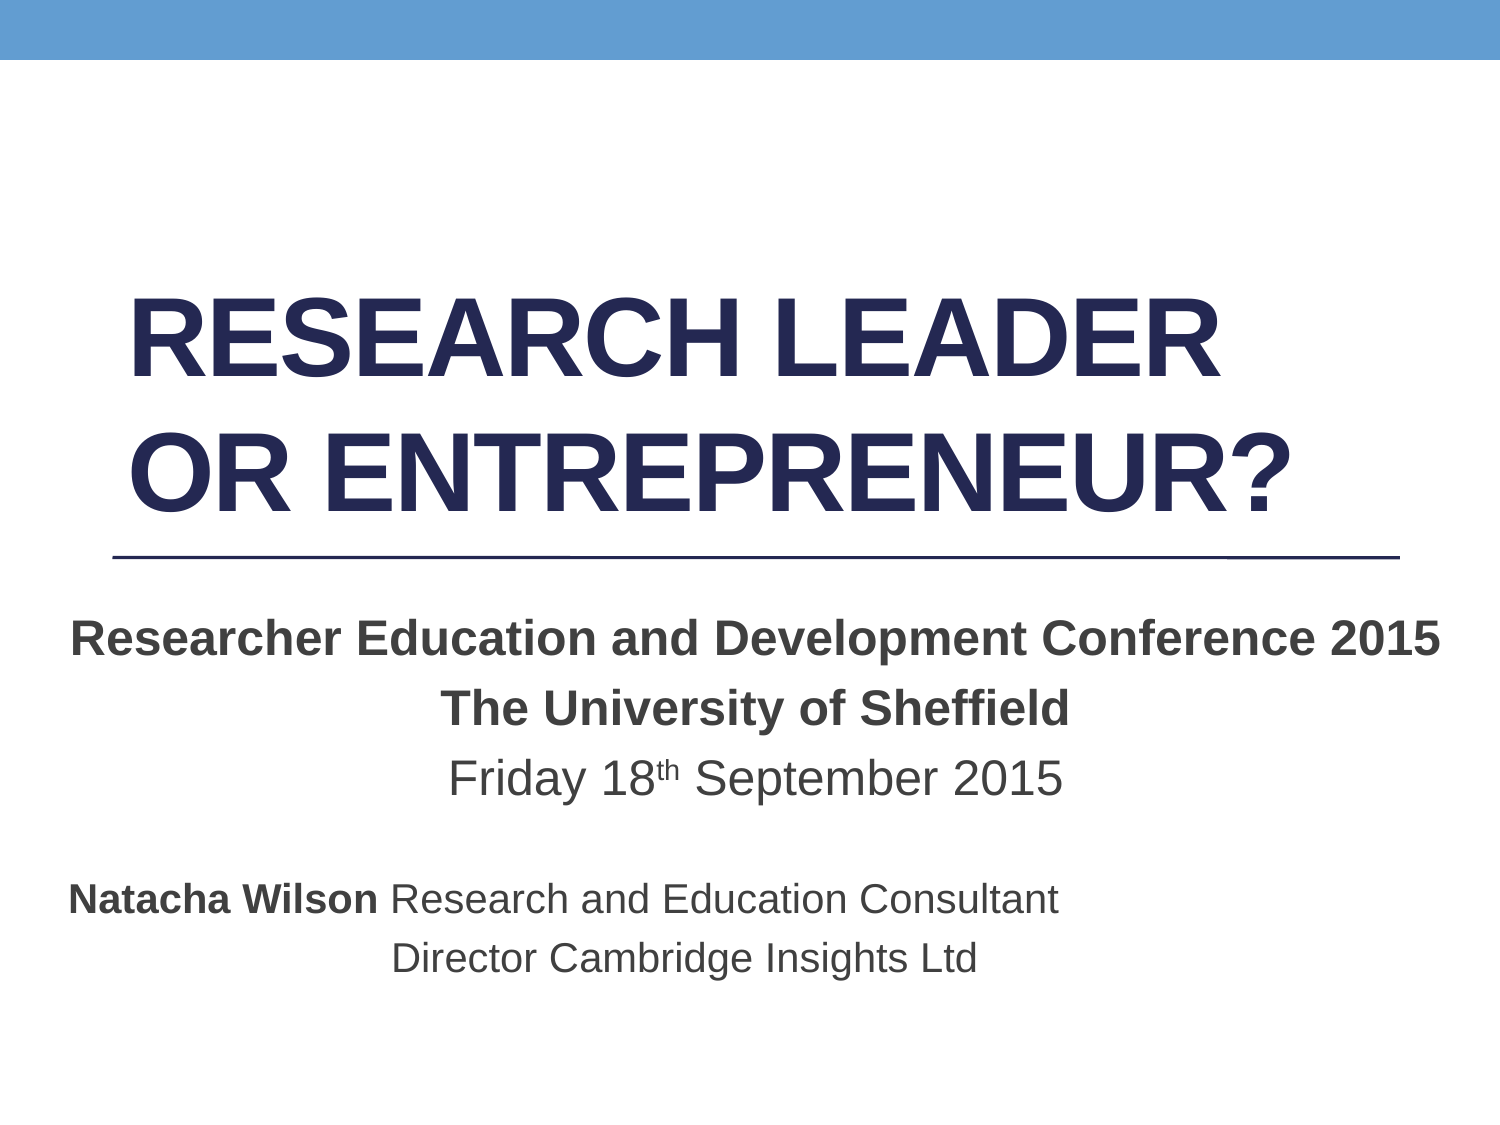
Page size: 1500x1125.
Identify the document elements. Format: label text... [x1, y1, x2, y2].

title Research leader or entrepreneur? [112, 224, 1400, 542]
text_box [88, 786, 1437, 1000]
subtitle Researcher Education and Development Conference 2015 The University of Sheffield Friday 18th September 2015 Natacha Wilson Research and Education Consultant Director Cambridge Insights Ltd [53, 597, 1459, 1023]
